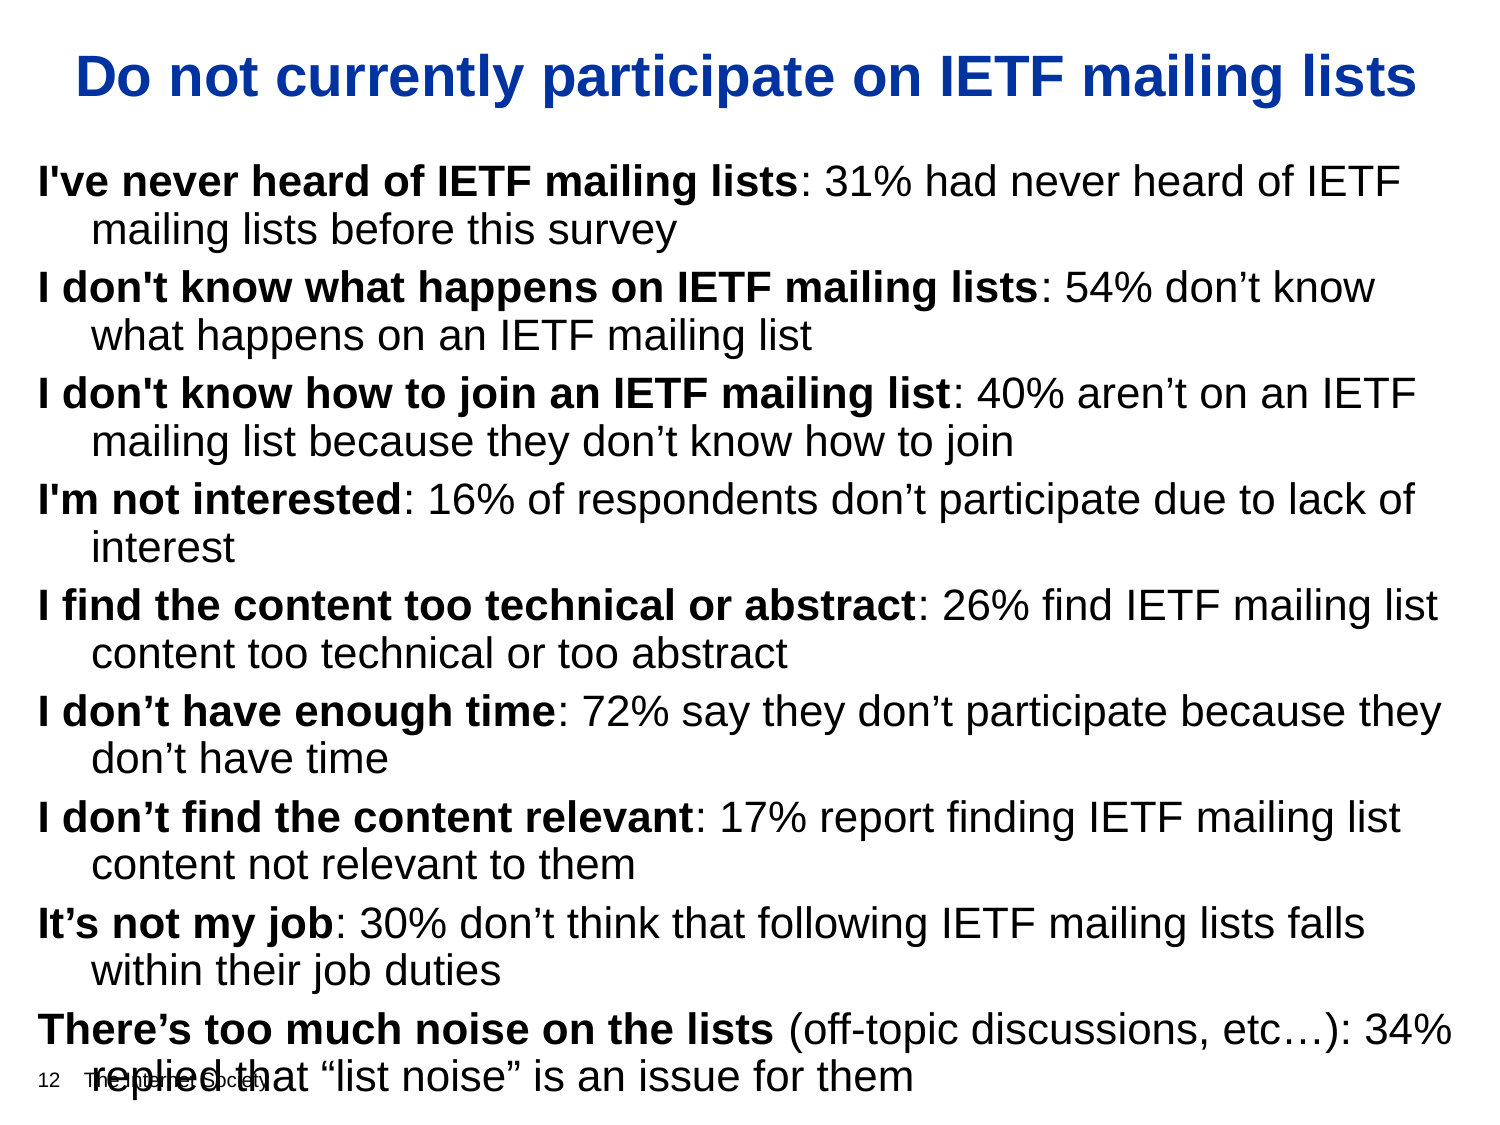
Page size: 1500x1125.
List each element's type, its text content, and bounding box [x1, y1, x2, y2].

list I've never heard of IETF mailing lists: 31% had never heard of IETF mailing lists before this survey I don't know what happens on IETF mailing lists: 54% don’t know what happens on an IETF mailing list I don't know how to join an IETF mailing list: 40% aren’t on an IETF mailing list because they don’t know how to join I'm not interested: 16% of respondents don’t participate due to lack of interest I find the content too technical or abstract: 26% find IETF mailing list content too technical or too abstract I don’t have enough time: 72% say they don’t participate because they don’t have time I don’t find the content relevant: 17% report finding IETF mailing list content not relevant to them It’s not my job: 30% don’t think that following IETF mailing lists falls within their job duties There’s too much noise on the lists (off-topic discussions, etc…): 34% replied that “list noise” is an issue for them [0, 143, 1500, 1125]
title Do not currently participate on IETF mailing lists [37, 16, 1463, 143]
slide_number 12 [0, 1053, 102, 1125]
